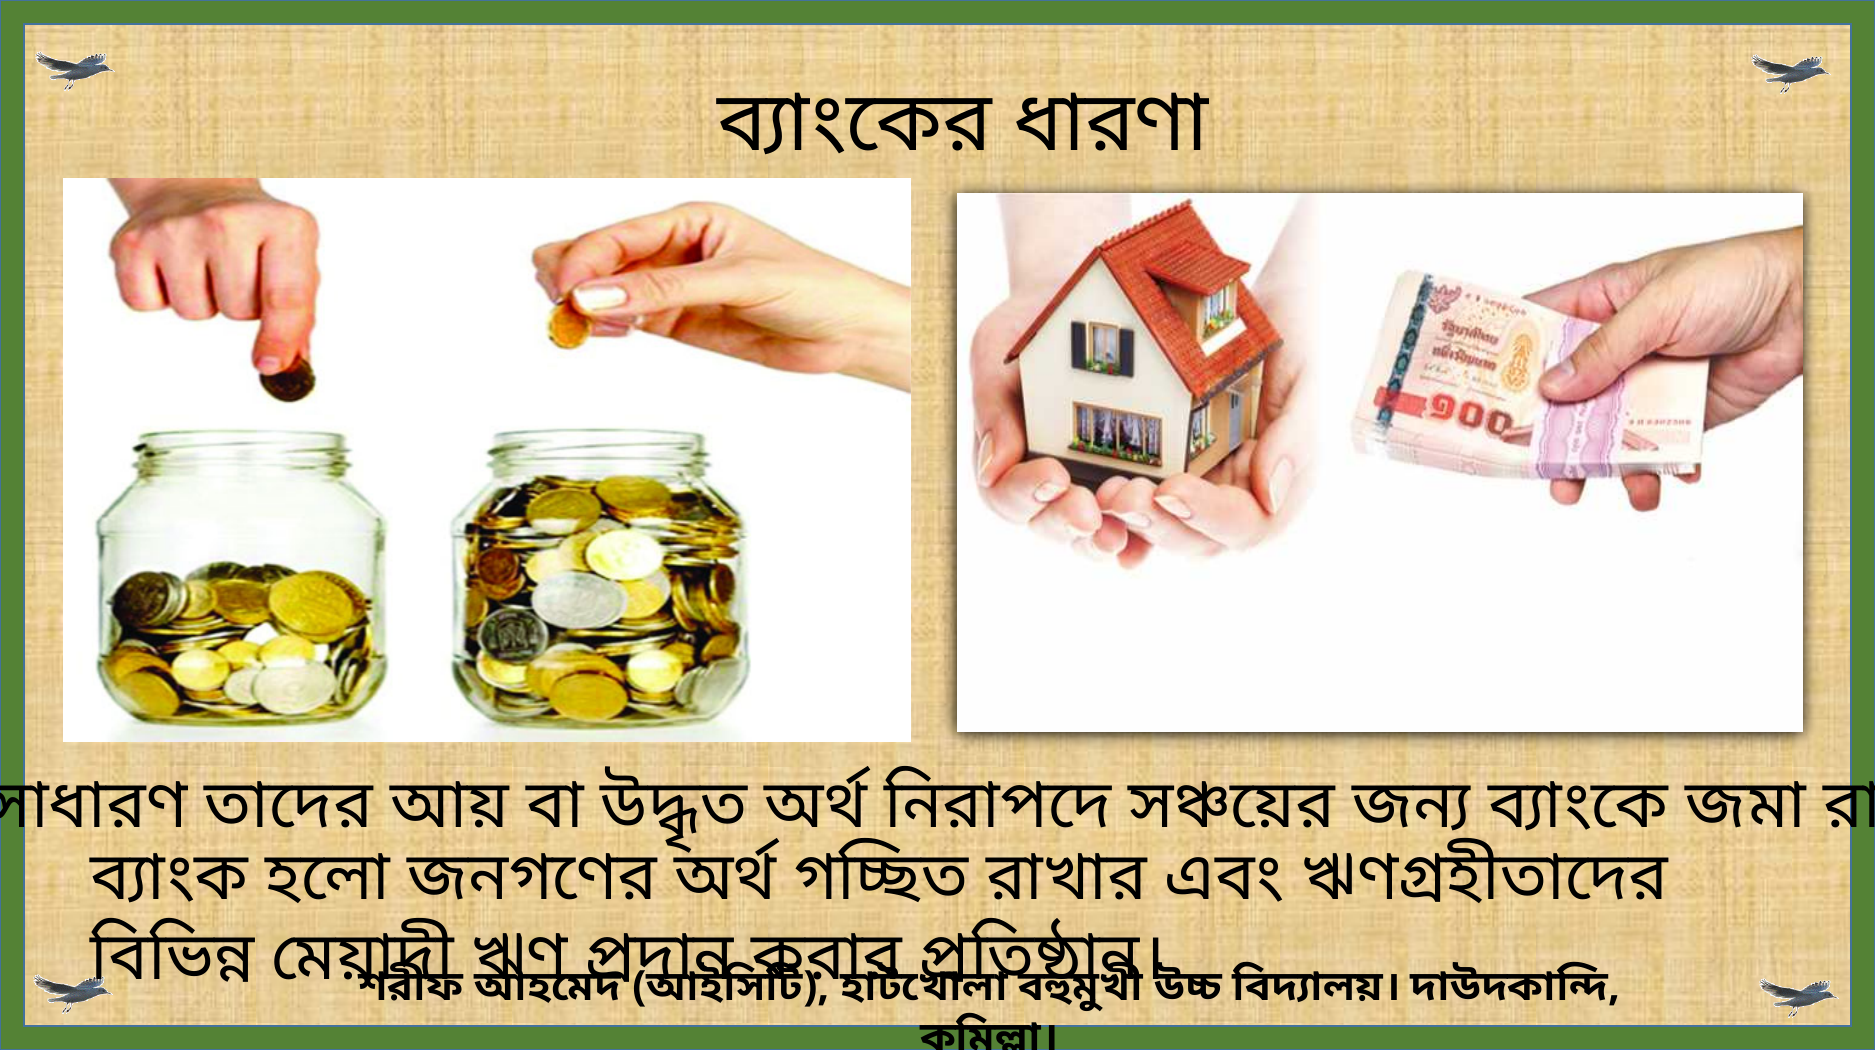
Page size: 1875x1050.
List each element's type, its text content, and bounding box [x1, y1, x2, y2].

picture [25, 849, 1850, 1025]
picture [25, 25, 1850, 753]
text_box ব্যাংক হলো জনগণের অর্থ গচ্ছিত রাখার এবং ঋণগ্রহীতাদের বিভিন্ন মেয়াদী ঋণ প্রদান করার প্রতিষ্ঠান। [76, 849, 1815, 1000]
text_box ব্যাংকের ধারণা [702, 60, 1224, 175]
text_box জনসাধারণ তাদের আয় বা উদ্ধৃত অর্থ নিরাপদে সঞ্চয়ের জন্য ব্যাংকে জমা রাখে। [0, 753, 1875, 849]
